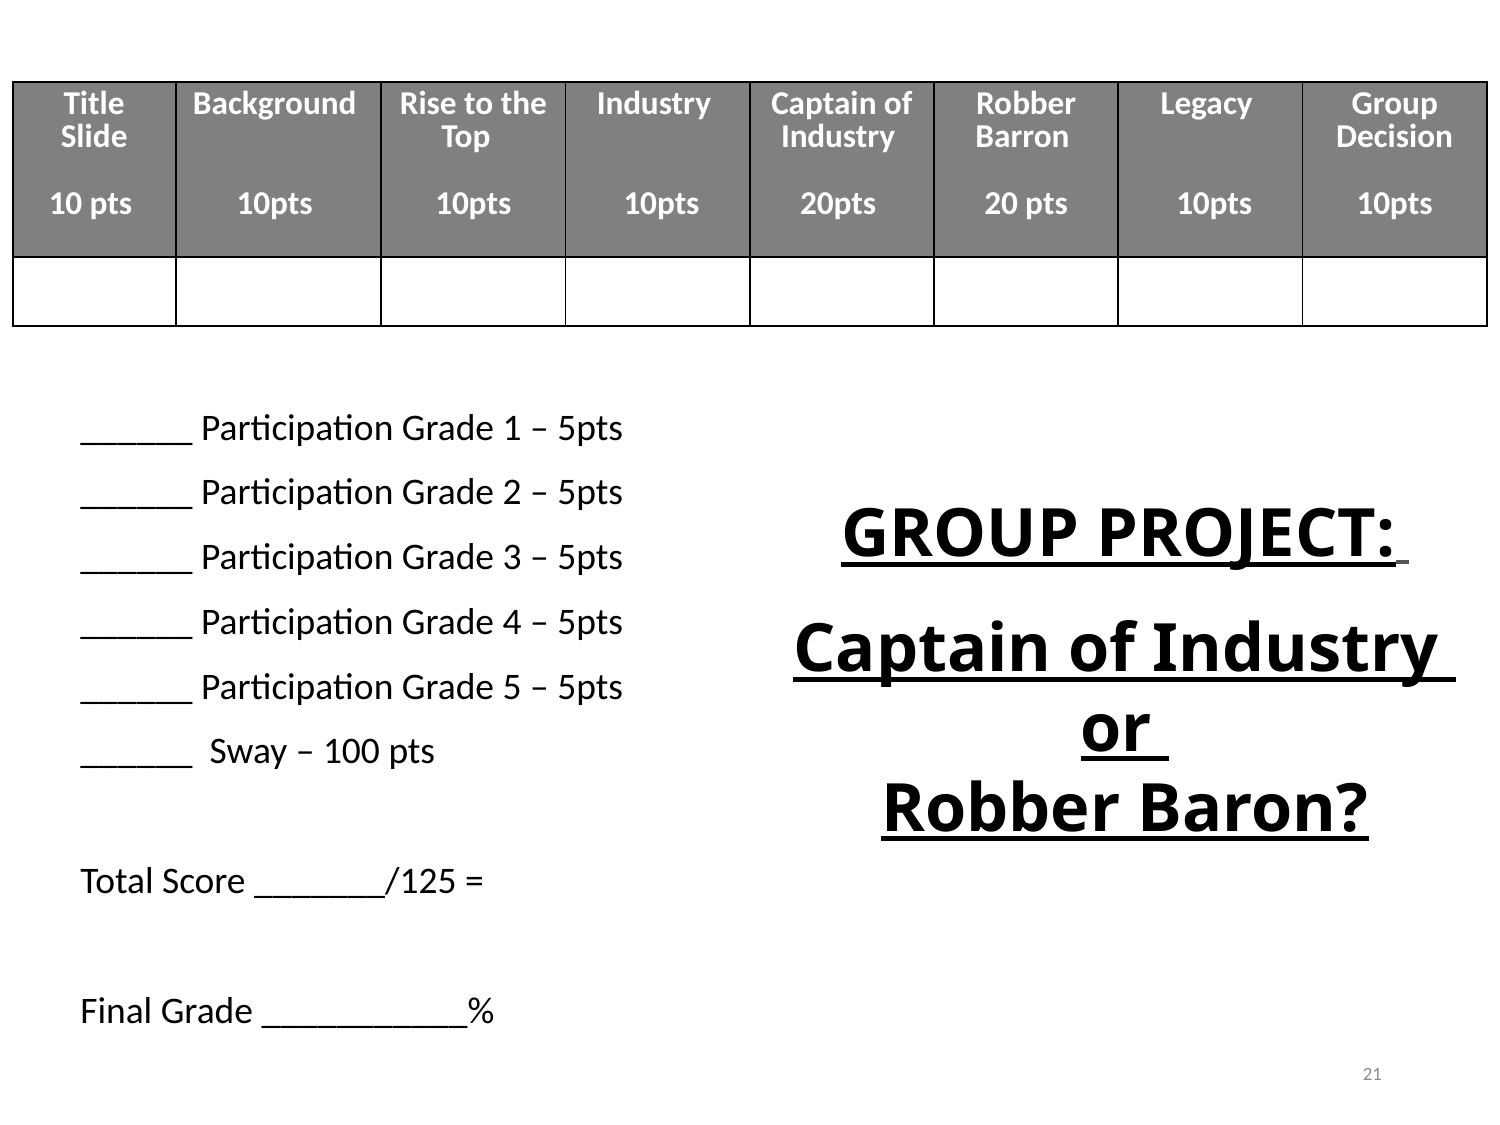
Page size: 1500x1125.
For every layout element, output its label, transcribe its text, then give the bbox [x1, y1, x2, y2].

table_cell [566, 258, 749, 325]
slide_number 21 [1059, 1042, 1397, 1103]
table_header Title Slide 10 pts [14, 83, 175, 256]
table_cell [1119, 258, 1302, 325]
table_cell [14, 258, 175, 325]
table_header Rise to the Top 10pts [382, 83, 565, 256]
table_header Captain of Industry 20pts [751, 83, 933, 256]
text_box ______ Participation Grade 1 – 5pts ______ Participation Grade 2 – 5pts ______ Participation Grade 3 – 5pts ______ Participation Grade 4 – 5pts ______ Participation Grade 5 – 5pts ______ Sway – 100 pts Total Score _______/125 = Final Grade ___________% [65, 392, 816, 1038]
table_cell [751, 258, 933, 325]
table_header Industry 10pts [566, 83, 749, 256]
table_cell [382, 258, 565, 325]
text_box GROUP PROJECT: Captain of Industry or Robber Baron? [749, 482, 1500, 853]
table_header Group Decision 10pts [1303, 83, 1486, 256]
table_header Robber Barron 20 pts [935, 83, 1117, 256]
table_cell [935, 258, 1117, 325]
table_header Background 10pts [177, 83, 380, 256]
table_cell [177, 258, 380, 325]
table_cell [1303, 258, 1486, 325]
table_header Legacy 10pts [1119, 83, 1302, 256]
